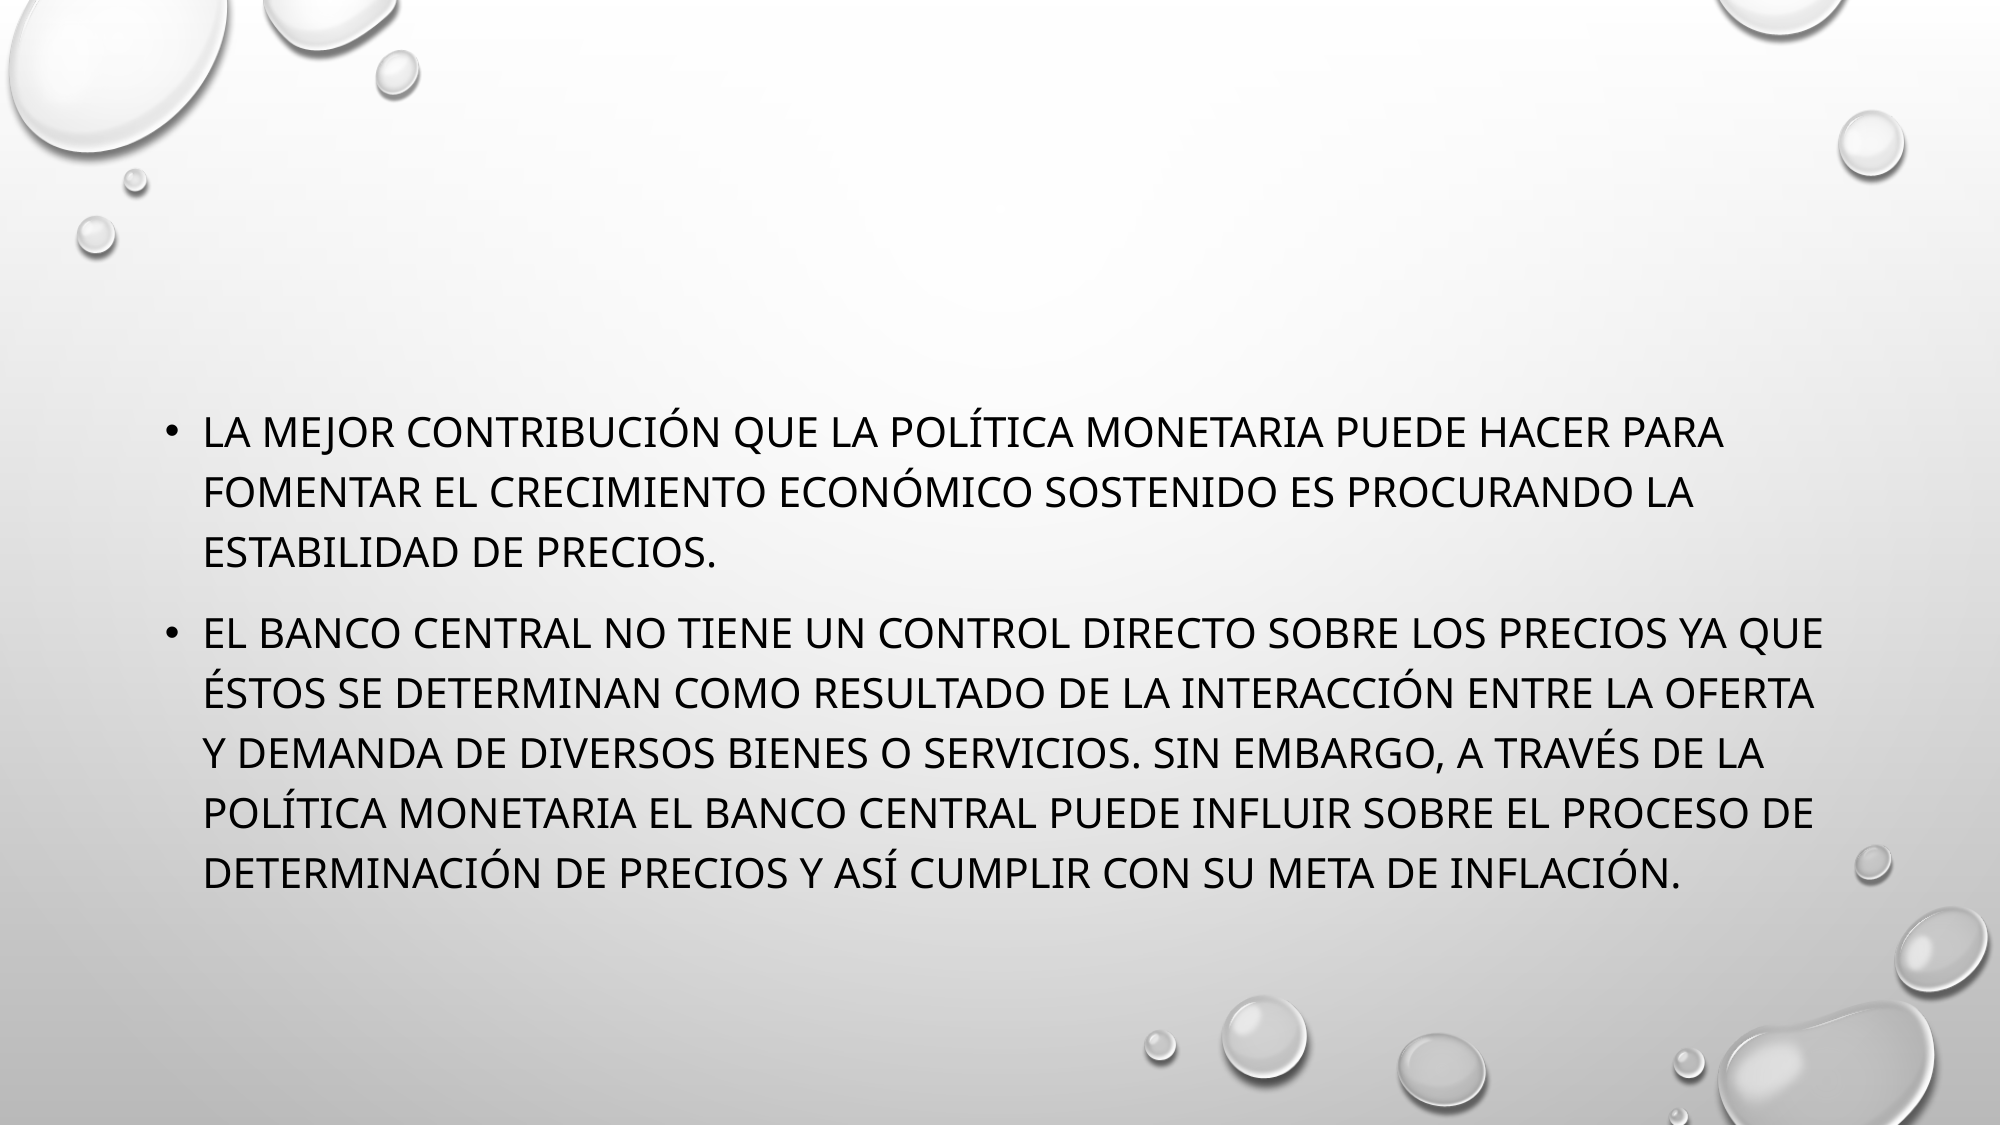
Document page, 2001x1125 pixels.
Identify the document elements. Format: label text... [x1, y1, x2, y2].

list la mejor contribución que la política monetaria puede hacer para fomentar el crecimiento económico sostenido es procurando la estabilidad de precios. el banco central no tiene un control directo sobre los precios ya que éstos se determinan como resultado de la interacción entre la oferta y demanda de diversos bienes o servicios. Sin embargo, a través de la política monetaria el banco central puede influir sobre el proceso de determinación de precios y así cumplir con su meta de inflación. [149, 388, 1850, 950]
picture [0, 0, 2000, 1125]
